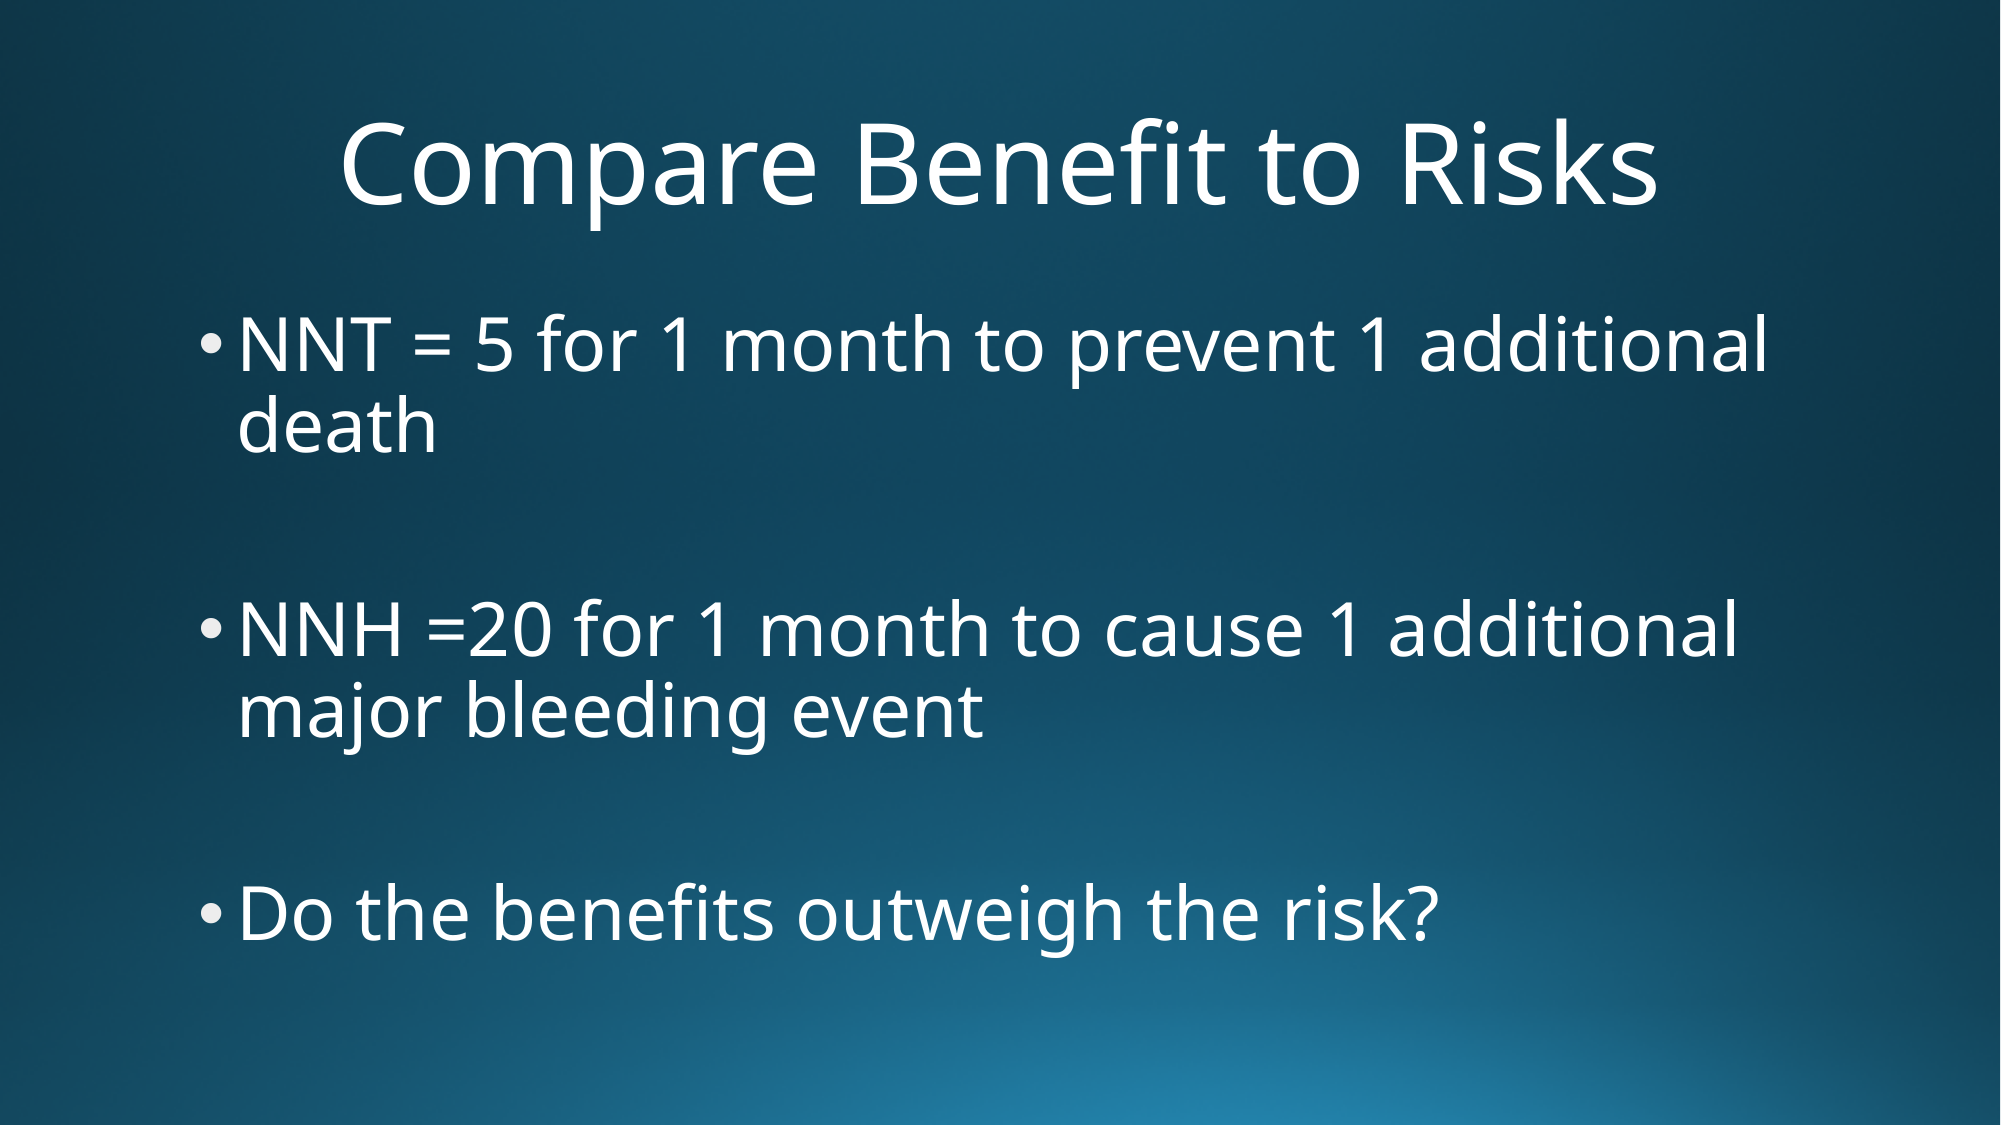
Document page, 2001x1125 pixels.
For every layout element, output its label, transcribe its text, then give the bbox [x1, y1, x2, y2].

title Compare Benefit to Risks [137, 59, 1863, 278]
list NNT = 5 for 1 month to prevent 1 additional death NNH =20 for 1 month to cause 1 additional major bleeding event Do the benefits outweigh the risk? [183, 299, 1863, 1014]
picture [0, 0, 2001, 1125]
